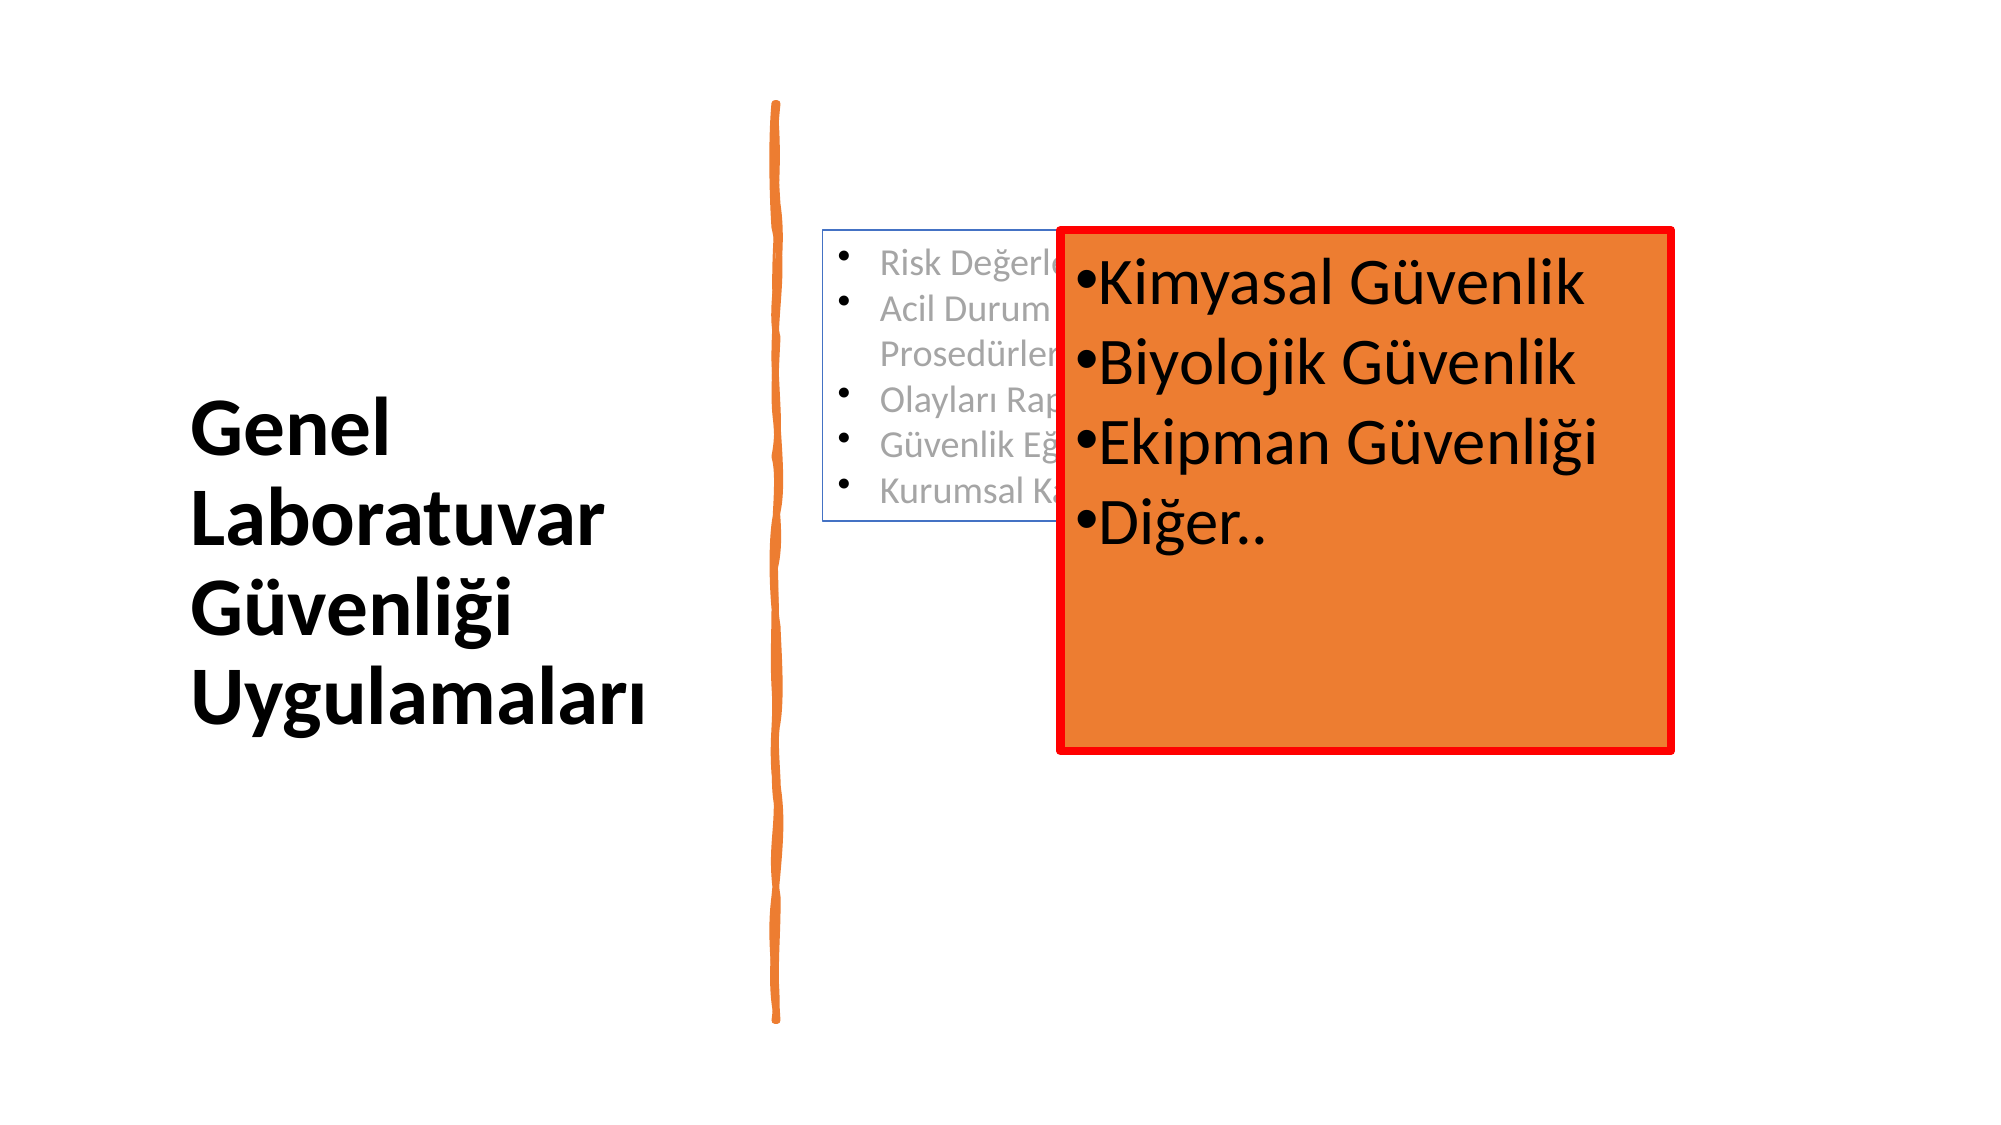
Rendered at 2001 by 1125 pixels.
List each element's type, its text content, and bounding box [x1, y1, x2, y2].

title Genel Laboratuvar Güvenliği Uygulamaları [175, 105, 726, 1021]
text_box Risk Değerlendirmesi Acil Durum Prosedürleri Olayları Raporlama Güvenlik Eğitimi Kurumsal Kaynaklar [822, 230, 1060, 521]
text_box [770, 102, 782, 1022]
text_box [249, 0, 1751, 1125]
text_box Kimyasal Güvenlik Biyolojik Güvenlik Ekipman Güvenliği Diğer.. [1060, 230, 1671, 751]
